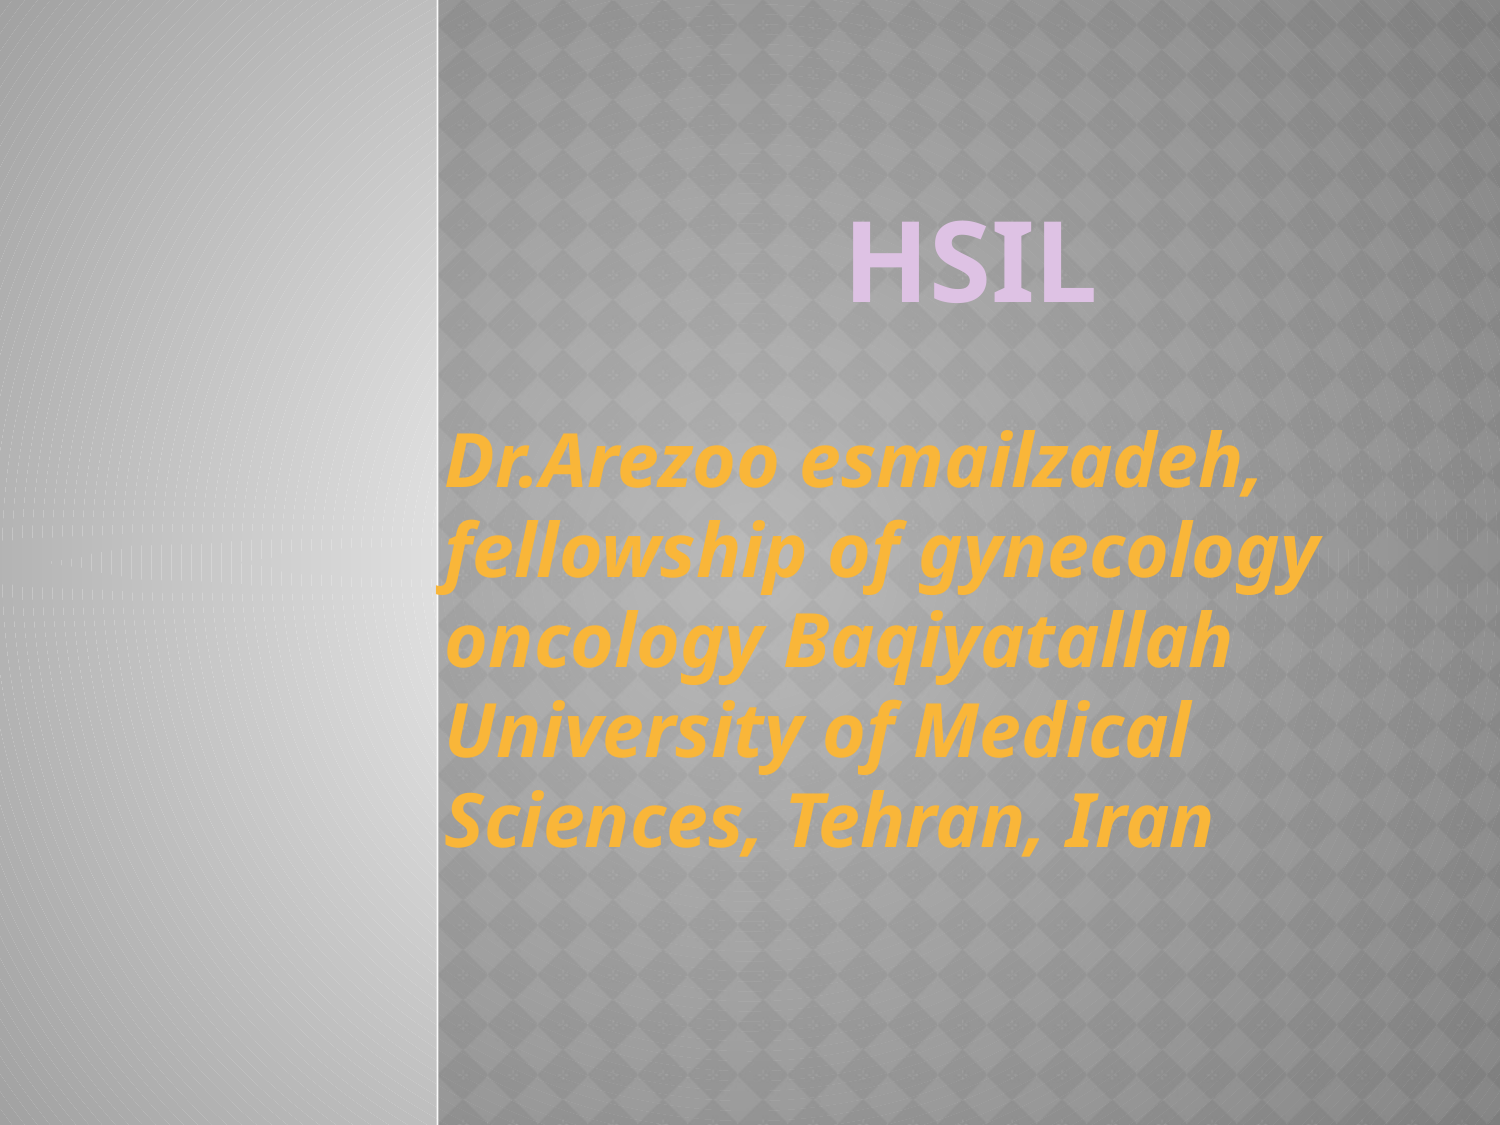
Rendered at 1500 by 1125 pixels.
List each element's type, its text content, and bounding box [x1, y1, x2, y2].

title HSIL [552, 87, 1390, 325]
subtitle Dr.Arezoo esmailzadeh, fellowship of gynecology oncology Baqiyatallah University of Medical Sciences, Tehran, Iran [437, 412, 1500, 1125]
